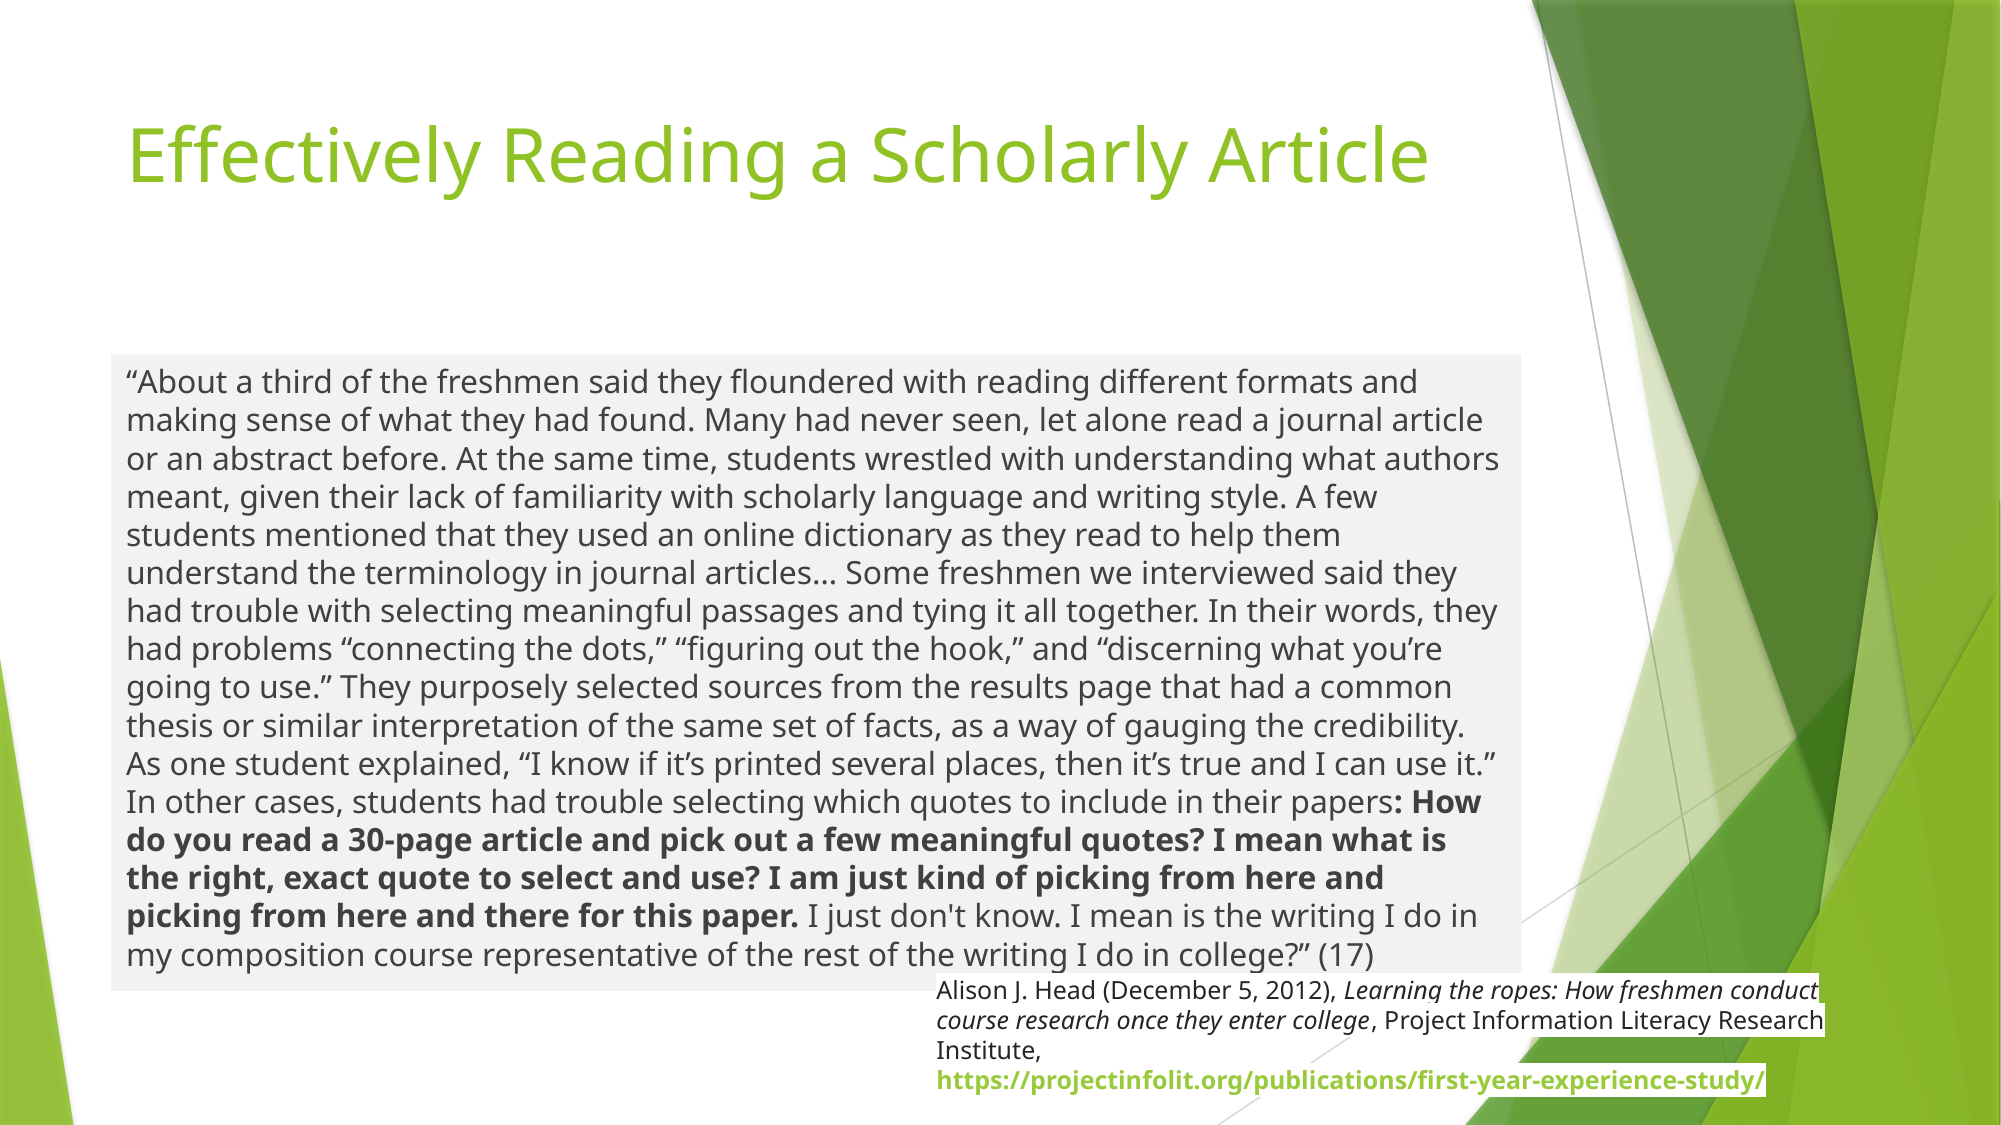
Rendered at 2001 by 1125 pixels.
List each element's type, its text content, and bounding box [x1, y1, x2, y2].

title Effectively Reading a Scholarly Article [111, 99, 1522, 317]
list “About a third of the freshmen said they floundered with reading different formats and making sense of what they had found. Many had never seen, let alone read a journal article or an abstract before. At the same time, students wrestled with understanding what authors meant, given their lack of familiarity with scholarly language and writing style. A few students mentioned that they used an online dictionary as they read to help them understand the terminology in journal articles… Some freshmen we interviewed said they had trouble with selecting meaningful passages and tying it all together. In their words, they had problems “connecting the dots,” “figuring out the hook,” and “discerning what you’re going to use.” They purposely selected sources from the results page that had a common thesis or similar interpretation of the same set of facts, as a way of gauging the credibility. As one student explained, “I know if it’s printed several places, then it’s true and I can use it.” In other cases, students had trouble selecting which quotes to include in their papers: How do you read a 30-page article and pick out a few meaningful quotes? I mean what is the right, exact quote to select and use? I am just kind of picking from here and picking from here and there for this paper. I just don't know. I mean is the writing I do in my composition course representative of the rest of the writing I do in college?” (17) [111, 354, 1522, 992]
text_box Alison J. Head (December 5, 2012), Learning the ropes: How freshmen conduct course research once they enter college, Project Information Literacy Research Institute, https://projectinfolit.org/publications/first-year-experience-study/ [921, 967, 1884, 1106]
